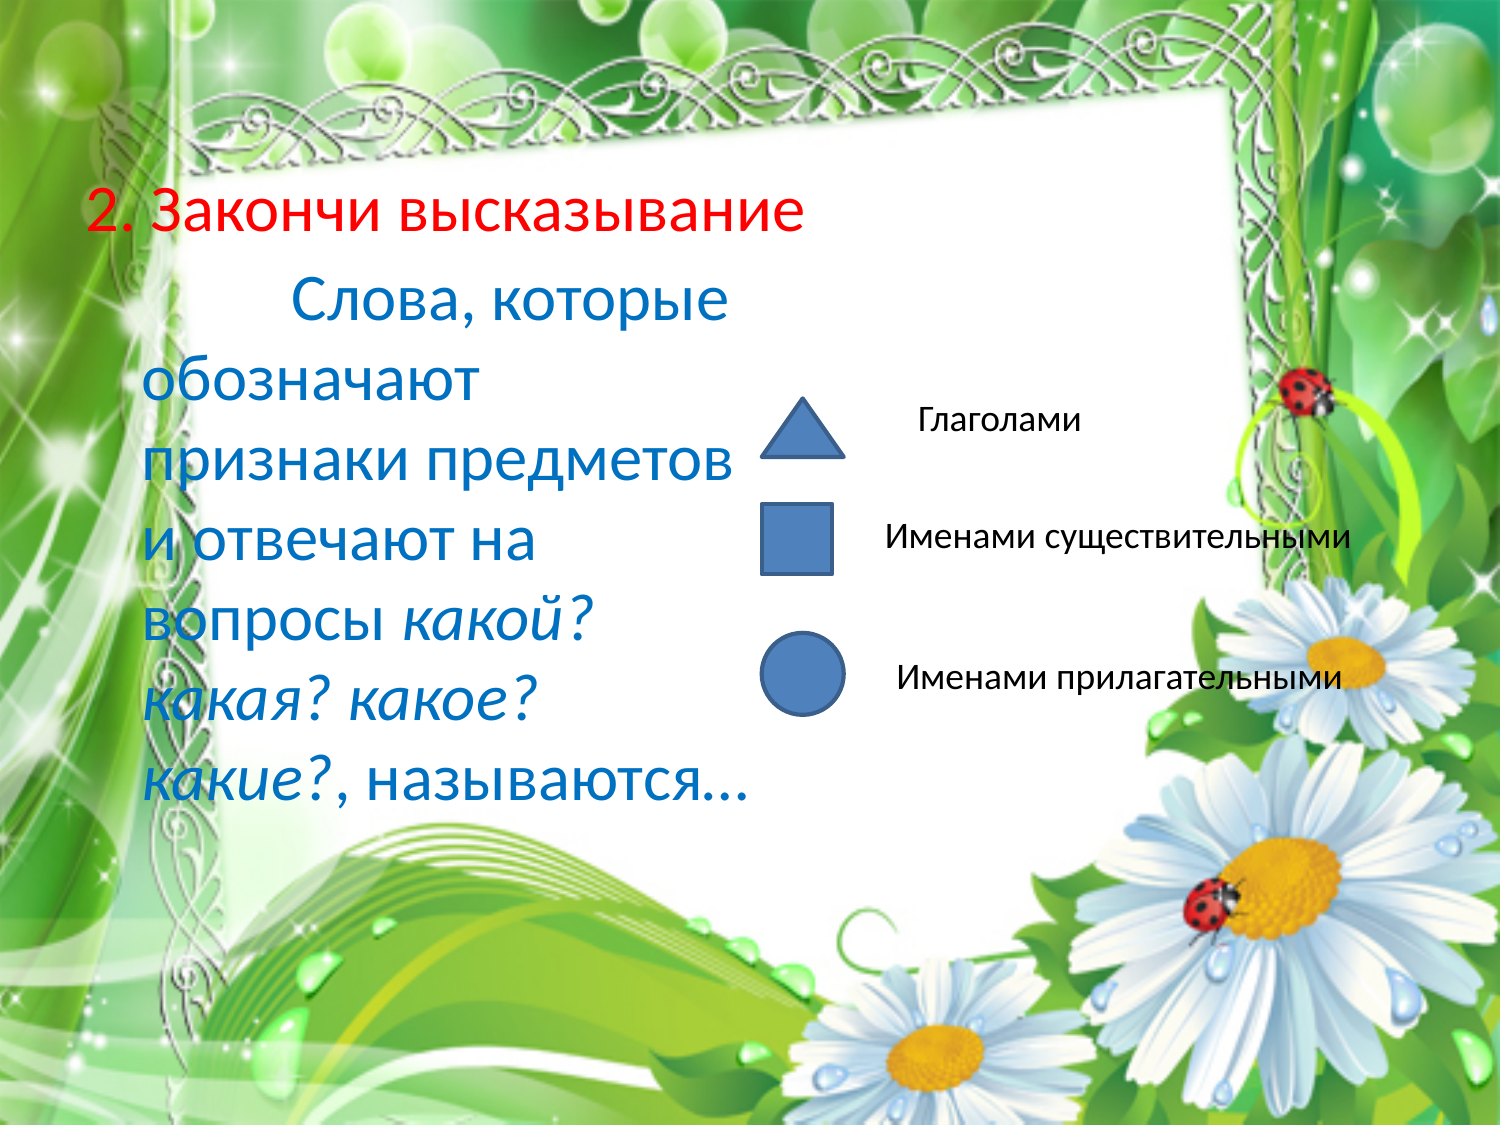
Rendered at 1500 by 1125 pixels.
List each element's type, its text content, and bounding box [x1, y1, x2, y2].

text_box Именами существительными [870, 503, 1367, 564]
text_box [759, 630, 846, 717]
title 2. Закончи высказывание [70, 152, 1421, 258]
list Слова, которые обозначают признаки предметов и отвечают на вопросы какой? какая? какое? какие?, называются… [70, 246, 774, 923]
text_box Именами прилагательными [881, 644, 1359, 705]
text_box [760, 502, 834, 576]
text_box Глаголами [903, 386, 1098, 447]
text_box [759, 396, 846, 460]
picture [0, 0, 1500, 1125]
